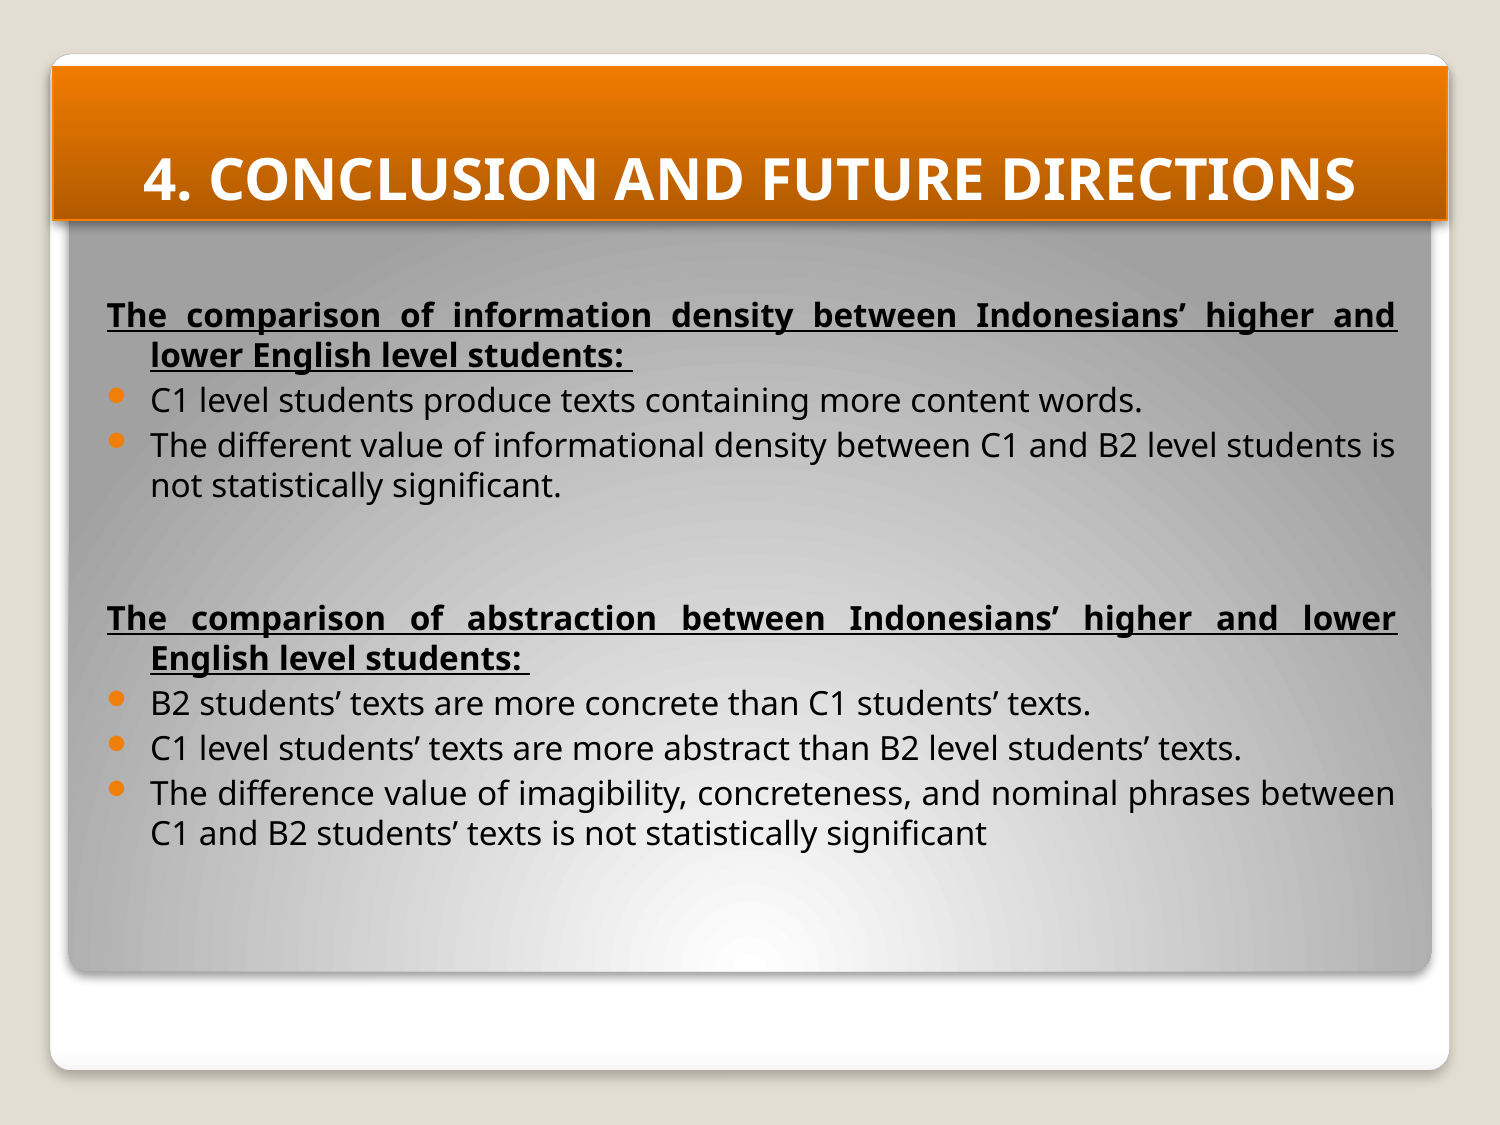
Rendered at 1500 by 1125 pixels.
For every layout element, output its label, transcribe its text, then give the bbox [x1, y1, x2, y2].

title 4. CONCLUSION AND FUTURE DIRECTIONS [52, 66, 1448, 221]
list The comparison of information density between Indonesians’ higher and lower English level students: C1 level students produce texts containing more content words. The different value of informational density between C1 and B2 level students is not statistically significant. The comparison of abstraction between Indonesians’ higher and lower English level students: B2 students’ texts are more concrete than C1 students’ texts. C1 level students’ texts are more abstract than B2 level students’ texts. The difference value of imagibility, concreteness, and nominal phrases between C1 and B2 students’ texts is not statistically significant [76, 278, 1413, 1064]
